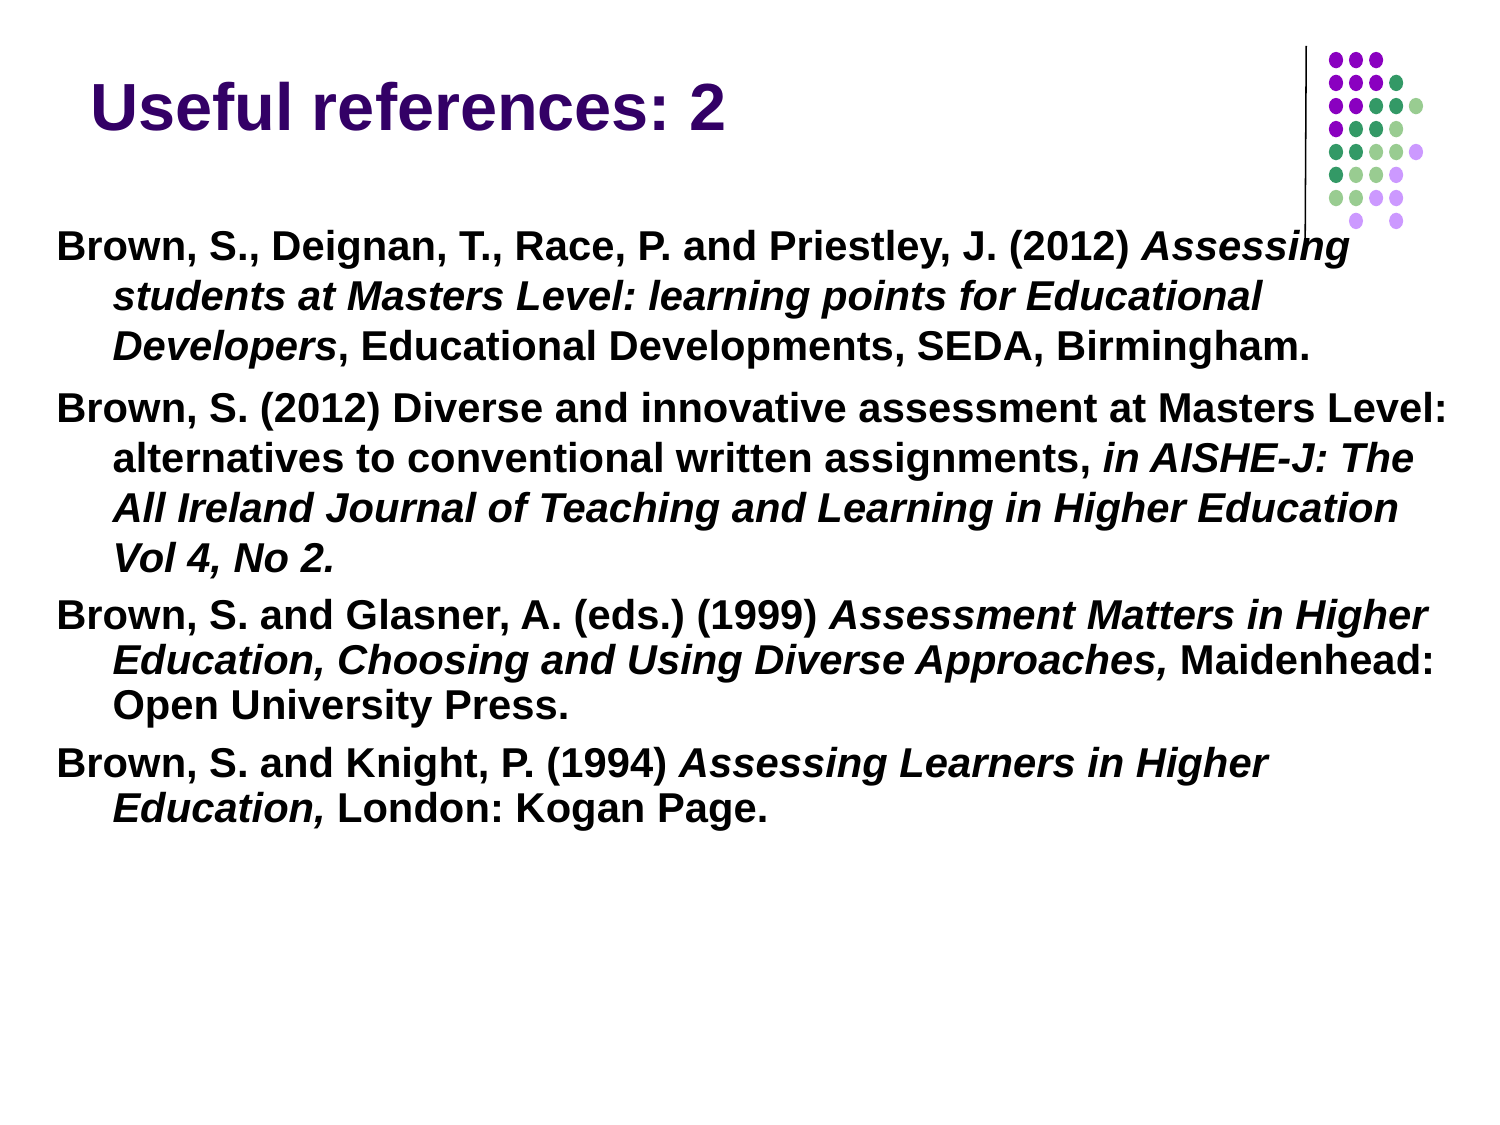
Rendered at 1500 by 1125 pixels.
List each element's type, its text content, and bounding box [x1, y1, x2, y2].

title Useful references: 2 [75, 20, 1313, 152]
list Brown, S., Deignan, T., Race, P. and Priestley, J. (2012) Assessing students at Masters Level: learning points for Educational Developers, Educational Developments, SEDA, Birmingham. Brown, S. (2012) Diverse and innovative assessment at Masters Level: alternatives to conventional written assignments, in AISHE-J: The All Ireland Journal of Teaching and Learning in Higher Education Vol 4, No 2. Brown, S. and Glasner, A. (eds.) (1999) Assessment Matters in Higher Education, Choosing and Using Diverse Approaches, Maidenhead: Open University Press. Brown, S. and Knight, P. (1994) Assessing Learners in Higher Education, London: Kogan Page. [41, 210, 1471, 1071]
